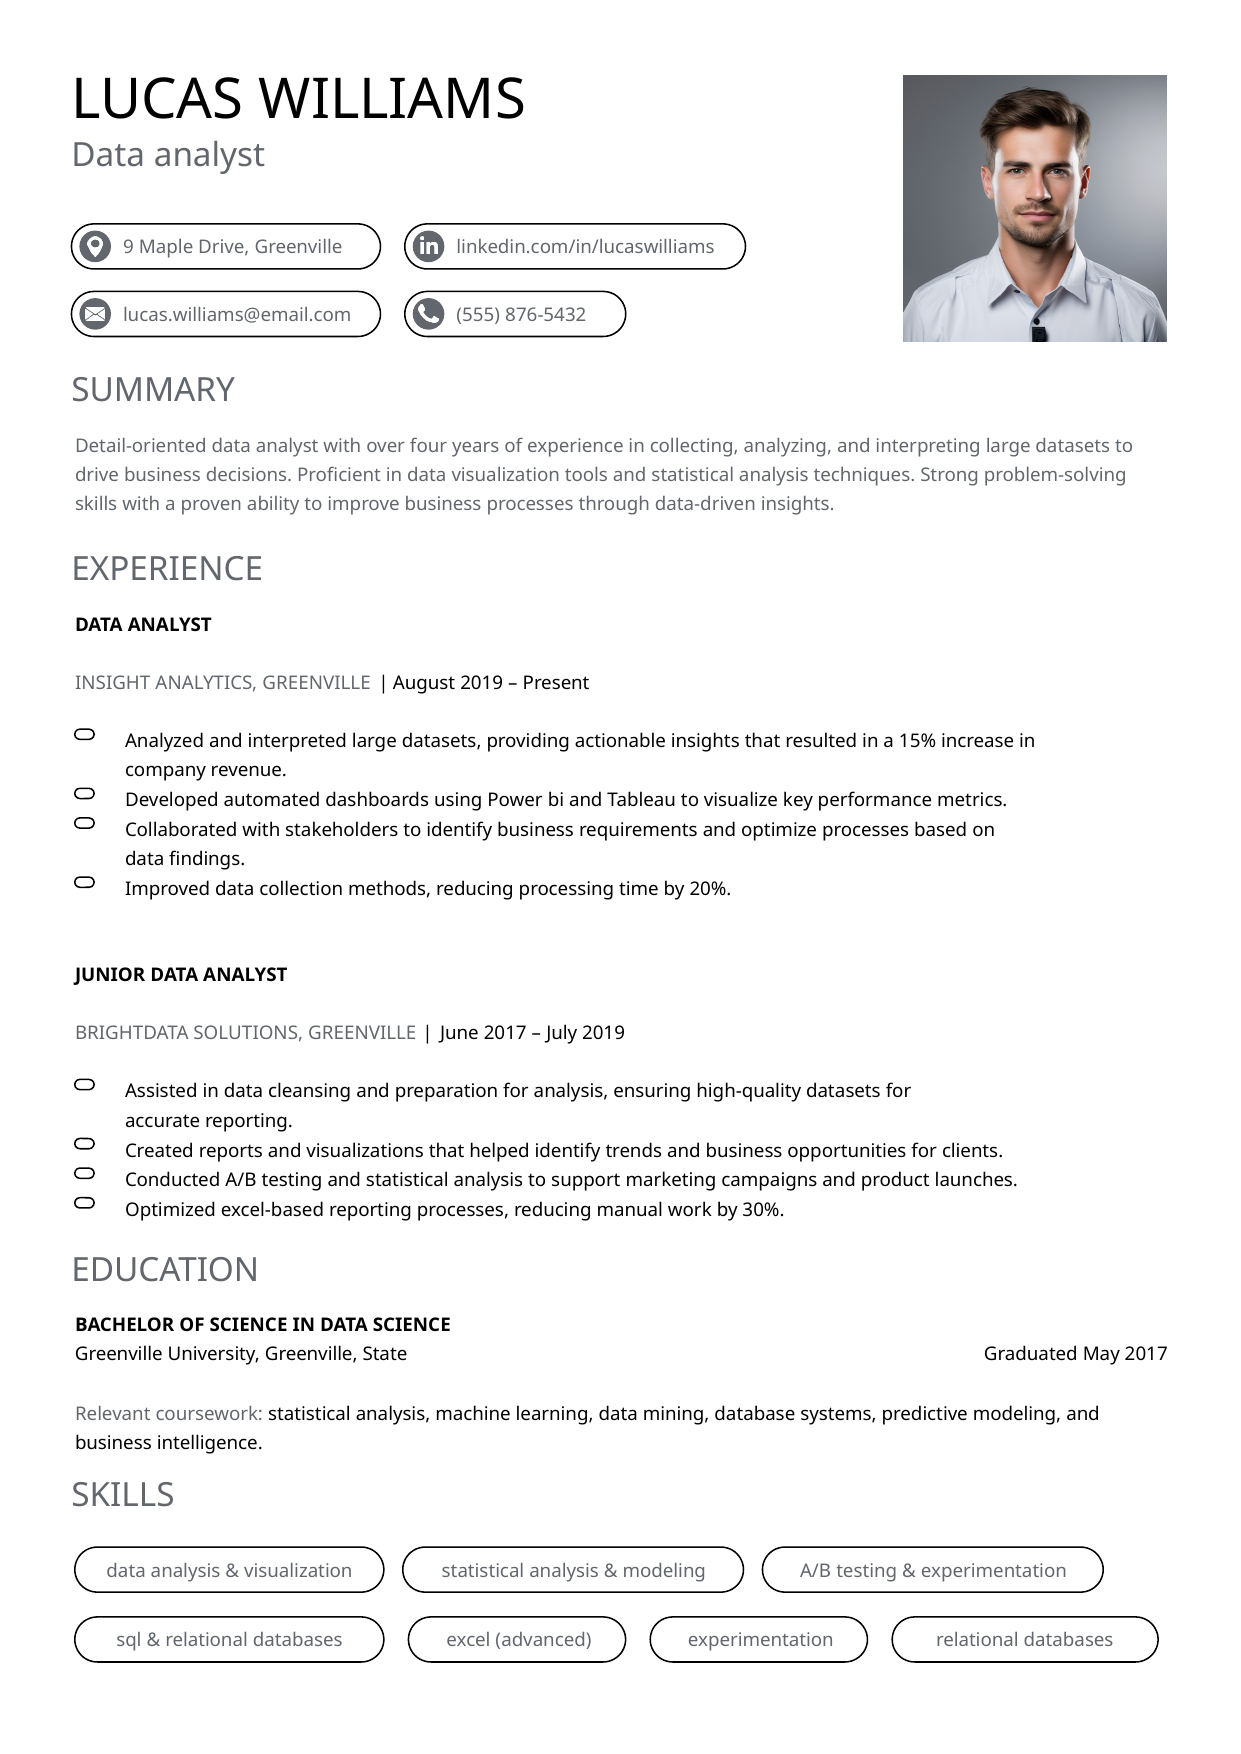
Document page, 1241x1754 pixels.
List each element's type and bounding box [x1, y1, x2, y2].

text_box [71, 61, 750, 174]
text_box [71, 547, 1168, 1214]
text_box [71, 1472, 1159, 1663]
text_box [71, 368, 1168, 509]
text_box [71, 1247, 1168, 1448]
picture [903, 74, 1167, 342]
text_box [71, 223, 746, 337]
